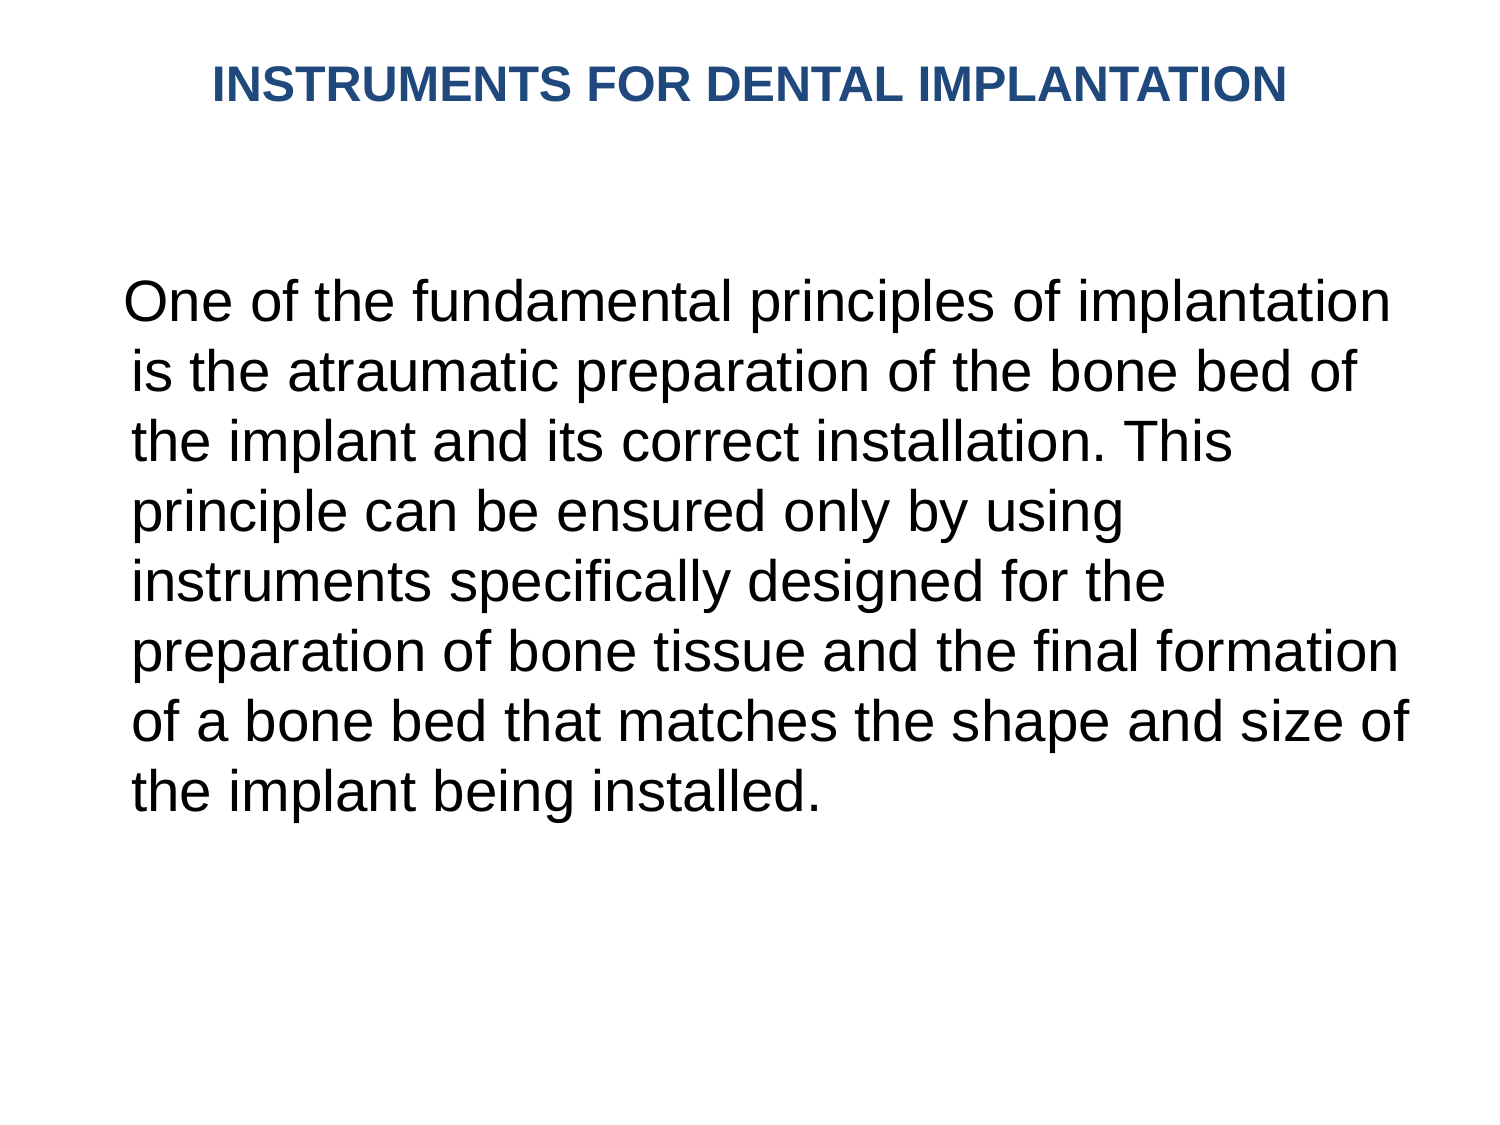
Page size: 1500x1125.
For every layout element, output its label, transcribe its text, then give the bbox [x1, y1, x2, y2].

list One of the fundamental principles of implantation is the atraumatic preparation of the bone bed of the implant and its correct installation. This principle can be ensured only by using instruments specifically designed for the preparation of bone tissue and the final formation of a bone bed that matches the shape and size of the implant being installed. [74, 263, 1425, 1006]
title INSTRUMENTS FOR DENTAL IMPLANTATION [74, 42, 1425, 221]
